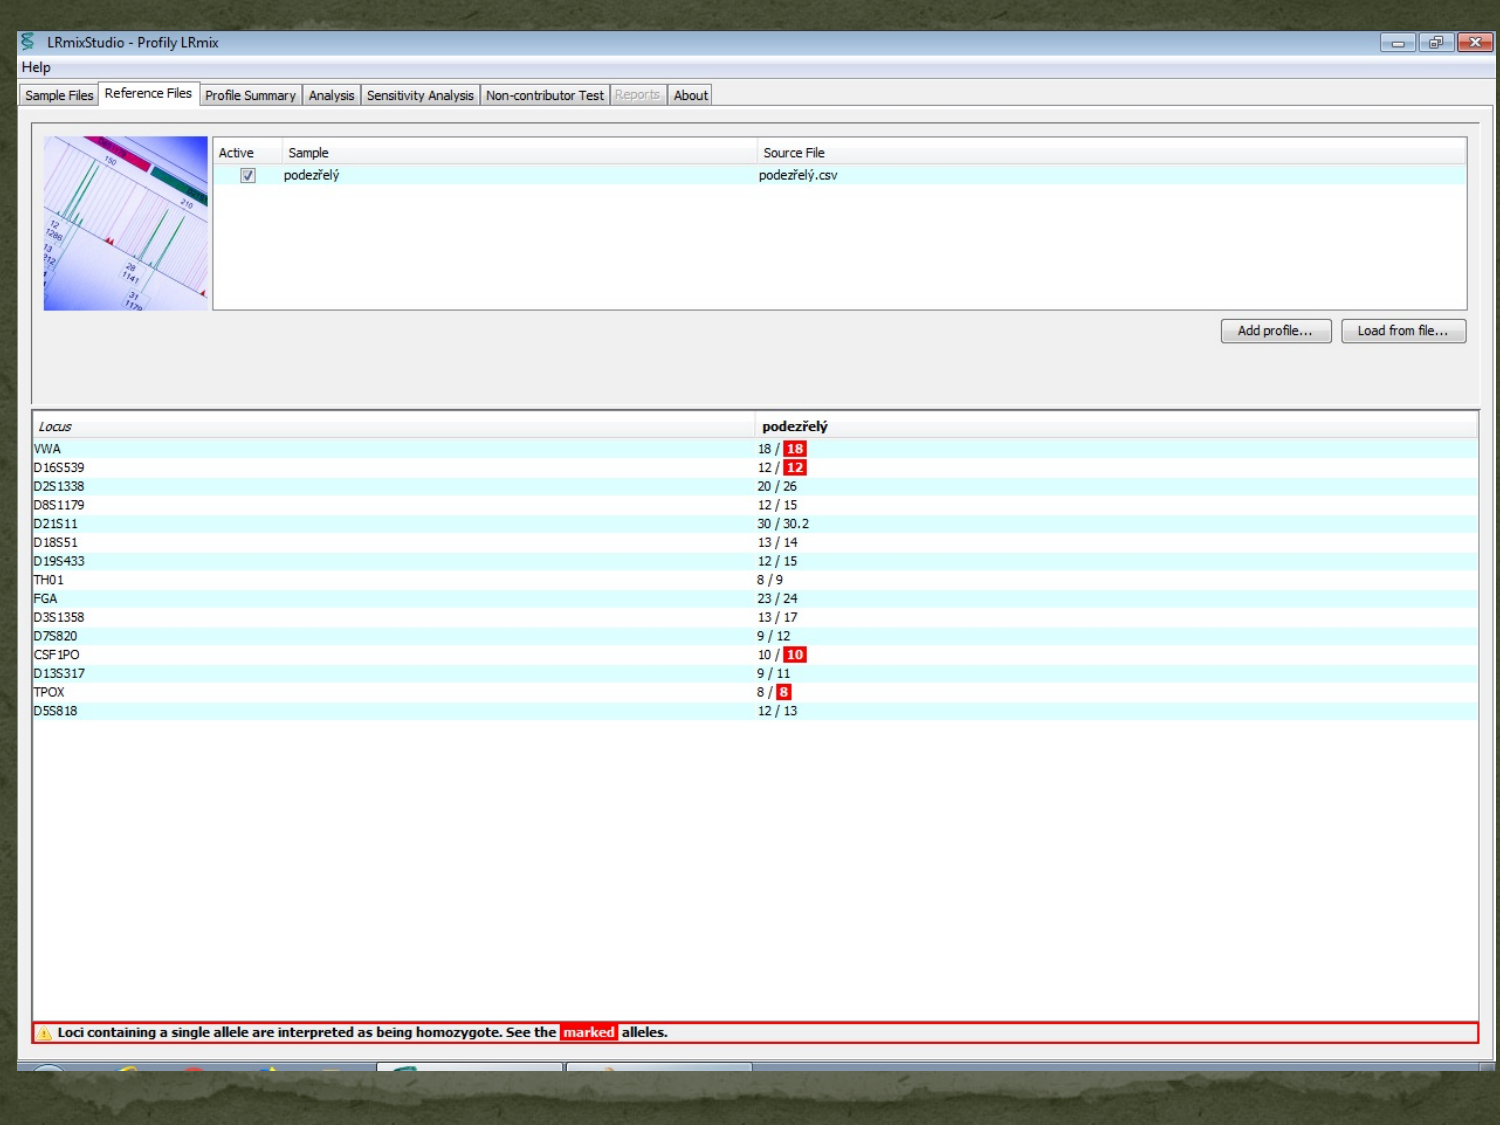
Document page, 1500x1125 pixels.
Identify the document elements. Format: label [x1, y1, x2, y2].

list [21, 33, 1493, 1066]
